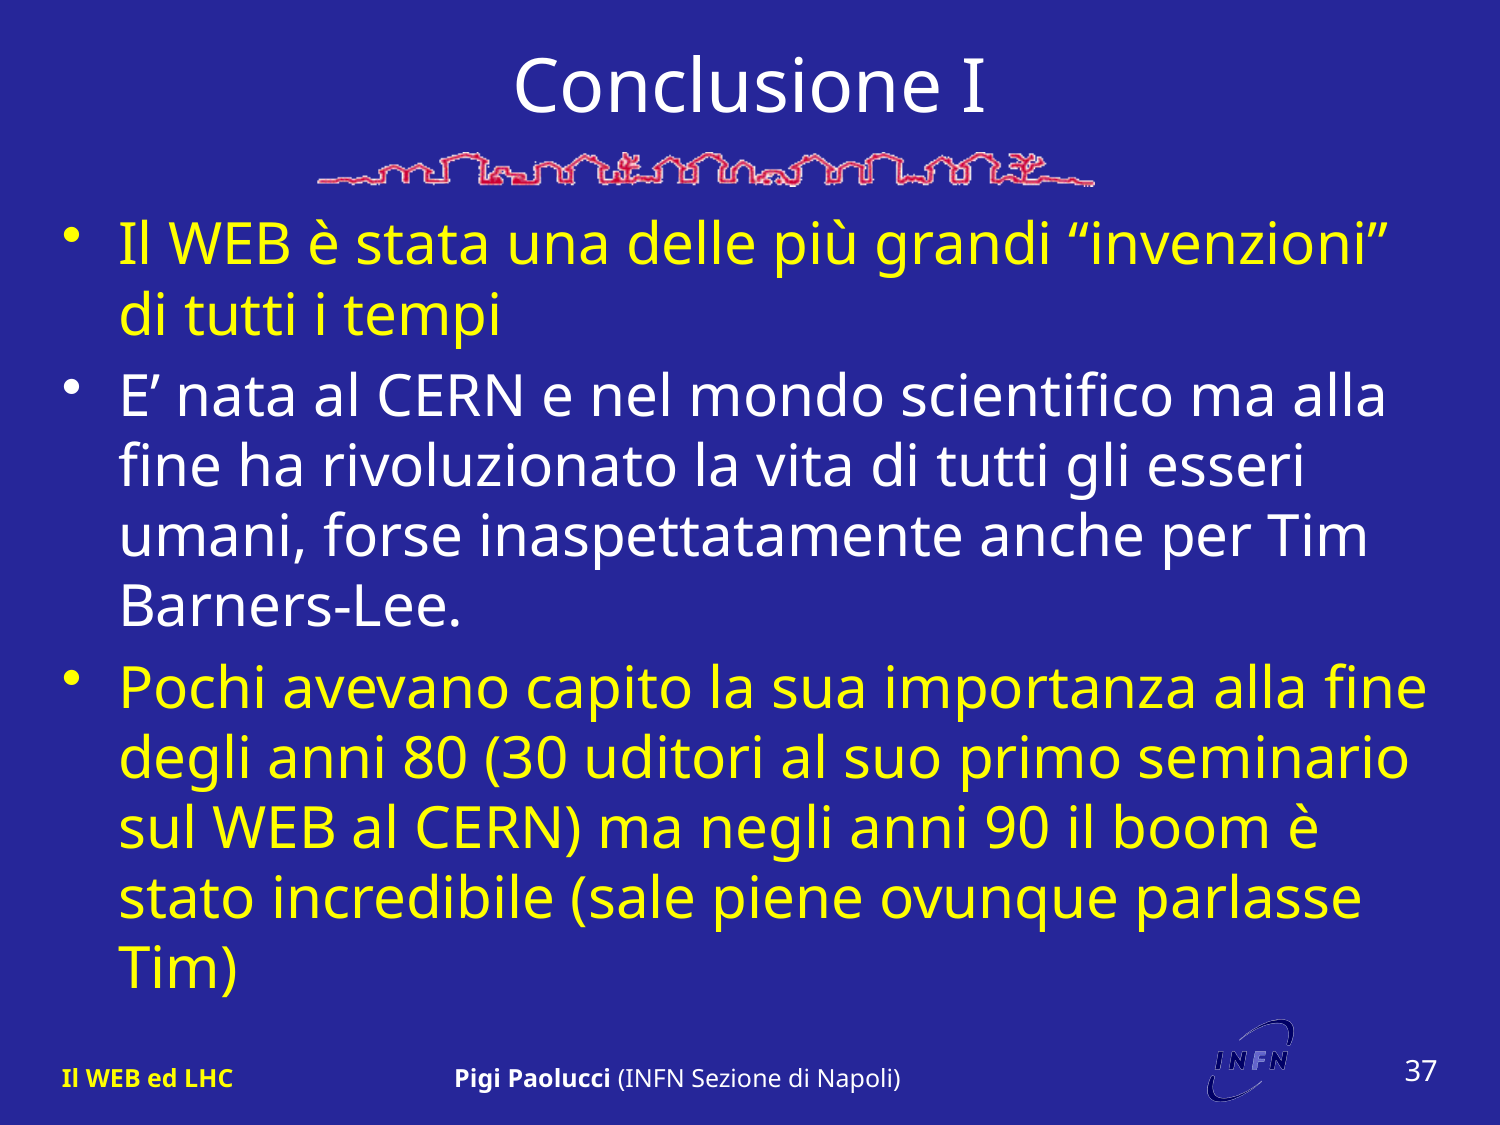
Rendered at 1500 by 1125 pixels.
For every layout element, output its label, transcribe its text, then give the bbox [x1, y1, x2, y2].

slide_number 37 [1377, 1044, 1454, 1102]
picture [316, 152, 1095, 187]
slide_number Il WEB ed LHC [46, 1054, 434, 1102]
picture [1207, 1019, 1294, 1102]
list Il WEB è stata una delle più grandi “invenzioni” di tutti i tempi E’ nata al CERN e nel mondo scientifico ma alla fine ha rivoluzionato la vita di tutti gli esseri umani, forse inaspettatamente anche per Tim Barners-Lee. Pochi avevano capito la sua importanza alla fine degli anni 80 (30 uditori al suo primo seminario sul WEB al CERN) ma negli anni 90 il boom è stato incredibile (sale piene ovunque parlasse Tim) [46, 198, 1454, 1001]
title Conclusione I [46, 23, 1454, 141]
footer Pigi Paolucci (INFN Sezione di Napoli) [438, 1054, 1102, 1102]
